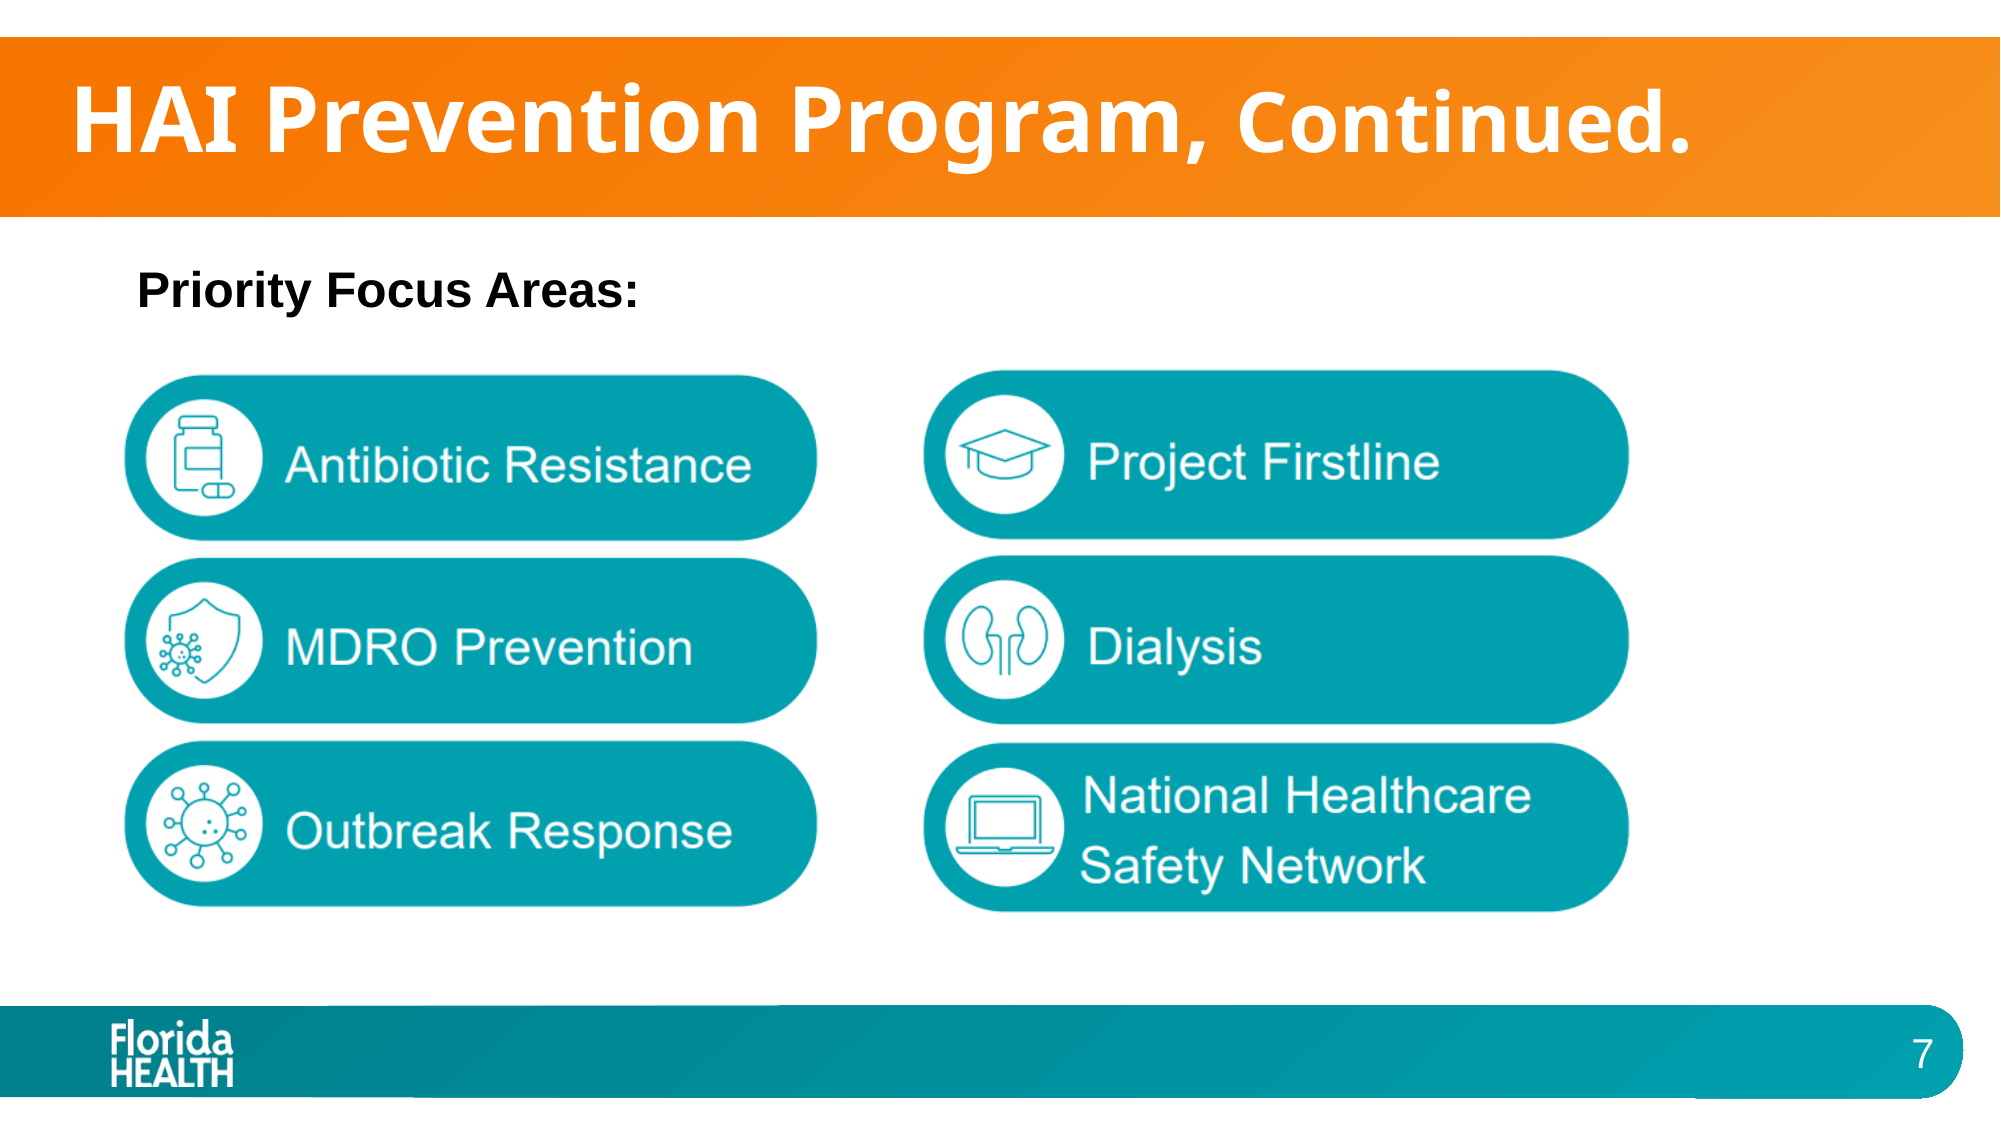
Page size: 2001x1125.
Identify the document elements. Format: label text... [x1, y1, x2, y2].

picture [122, 367, 824, 915]
text_box HAI Prevention Program, Continued. [55, 65, 1893, 180]
text_box Priority Focus Areas: [122, 256, 1636, 318]
picture [921, 367, 1636, 915]
